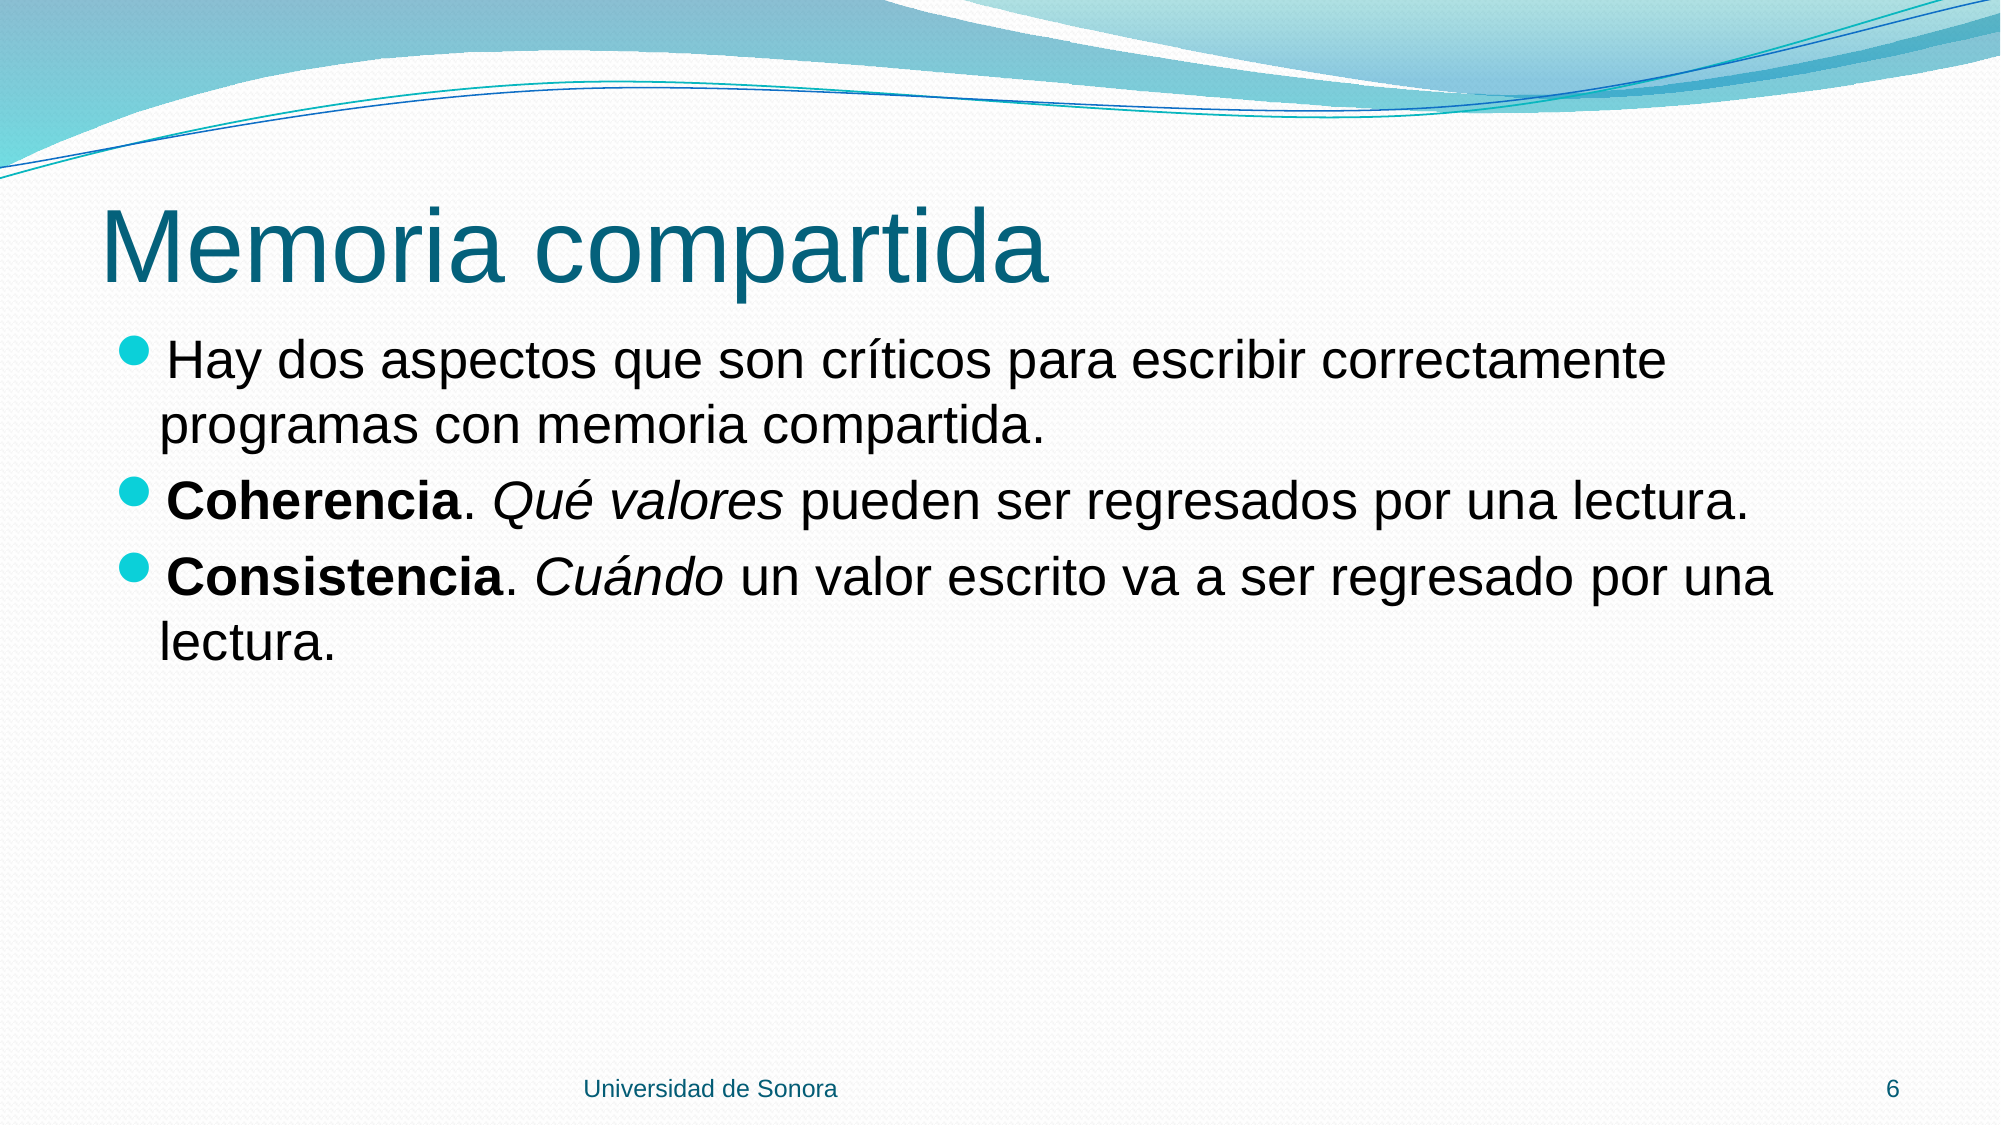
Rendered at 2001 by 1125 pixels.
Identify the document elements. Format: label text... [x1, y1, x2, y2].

slide_number 6 [1733, 1042, 1900, 1103]
list Hay dos aspectos que son críticos para escribir correctamente programas con memoria compartida. Coherencia. Qué valores pueden ser regresados por una lectura. Consistencia. Cuándo un valor escrito va a ser regresado por una lectura. [99, 317, 1900, 1038]
footer Universidad de Sonora [583, 1042, 1317, 1103]
title Memoria compartida [99, 115, 1900, 303]
